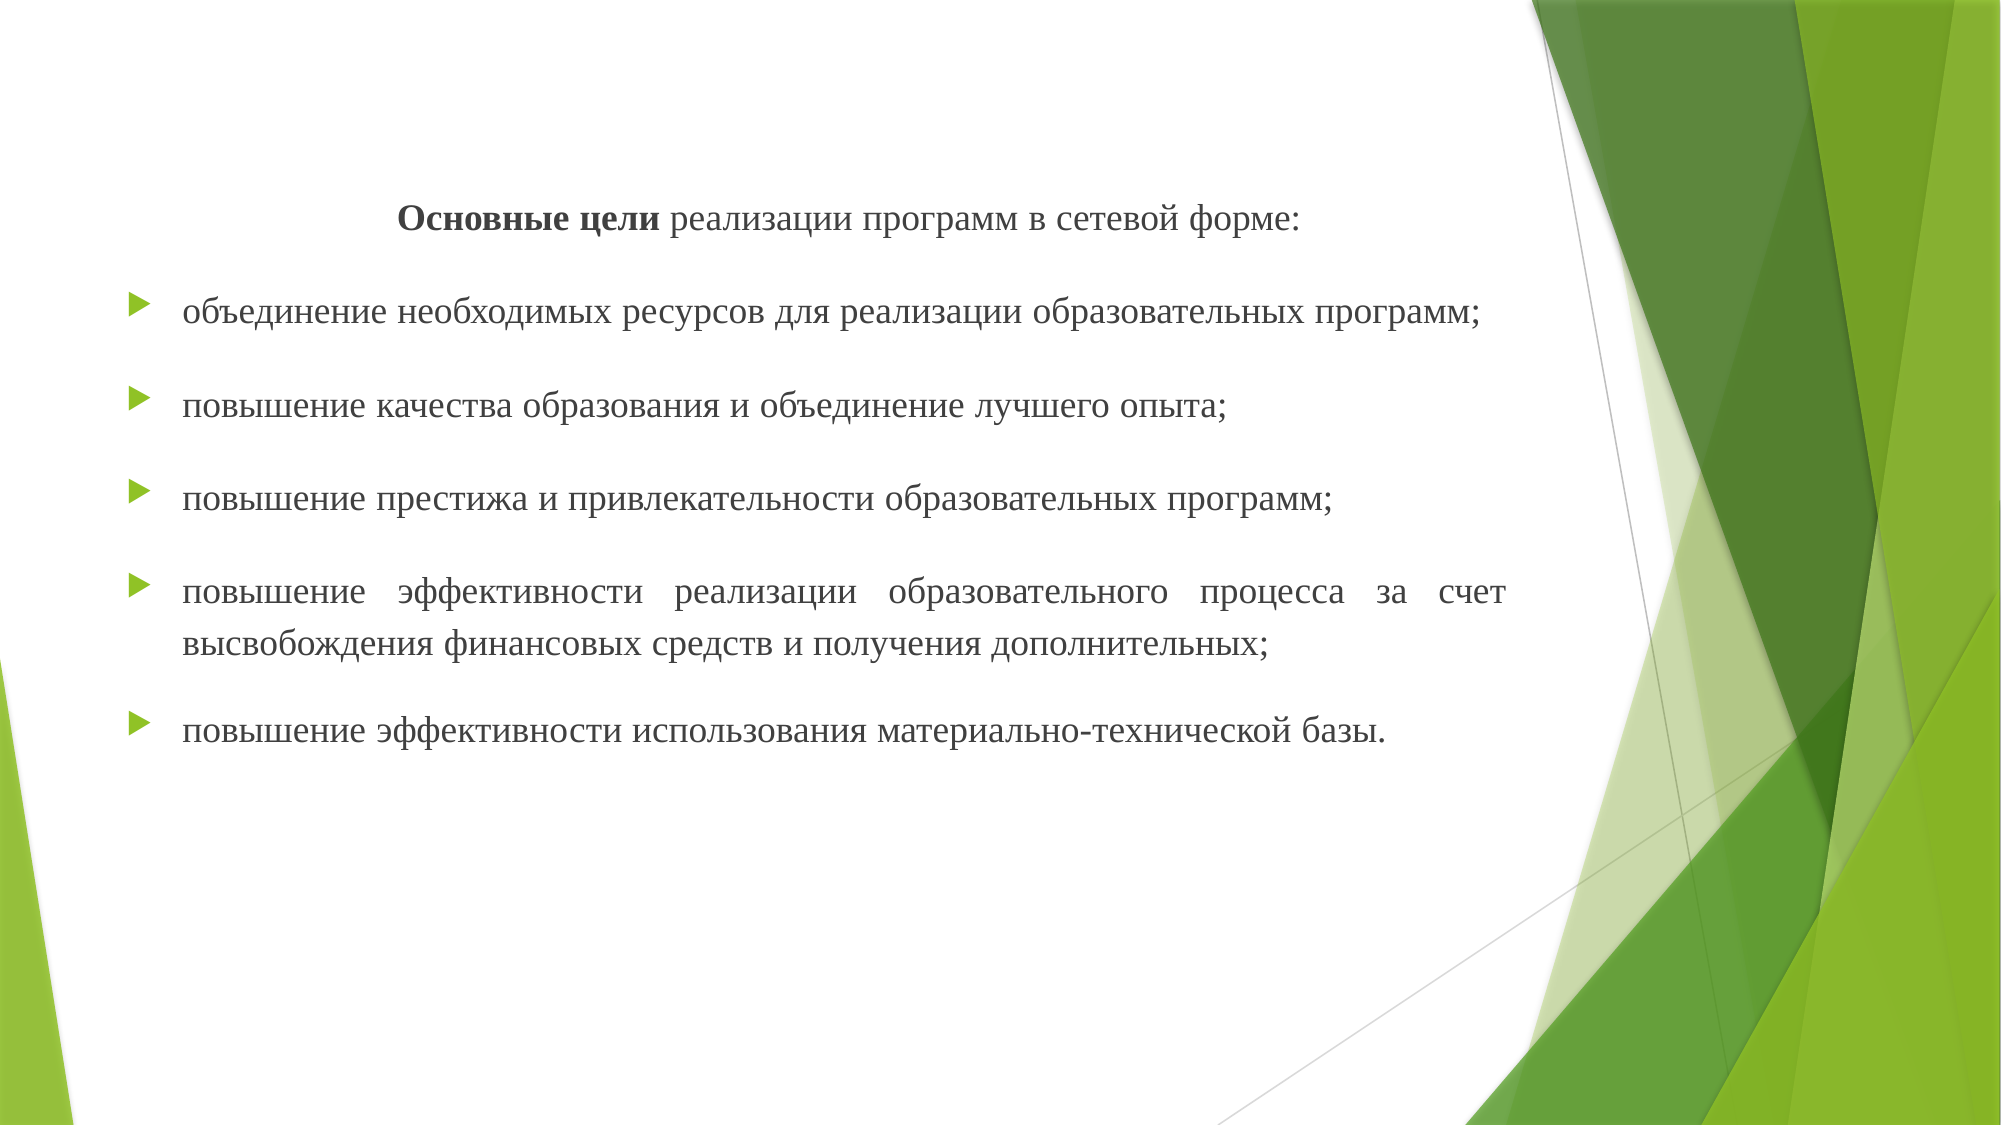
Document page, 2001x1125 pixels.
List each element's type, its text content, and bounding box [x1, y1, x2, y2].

list Основные цели реализации программ в сетевой форме: объединение необходимых ресурсов для реализации образовательных программ; повышение качества образования и объединение лучшего опыта; повышение престижа и привлекательности образовательных программ; повышение эффективности реализации образовательного процесса за счет высвобождения финансовых средств и получения дополнительных; повышение эффективности использования материально-технической базы. [111, 178, 1522, 992]
